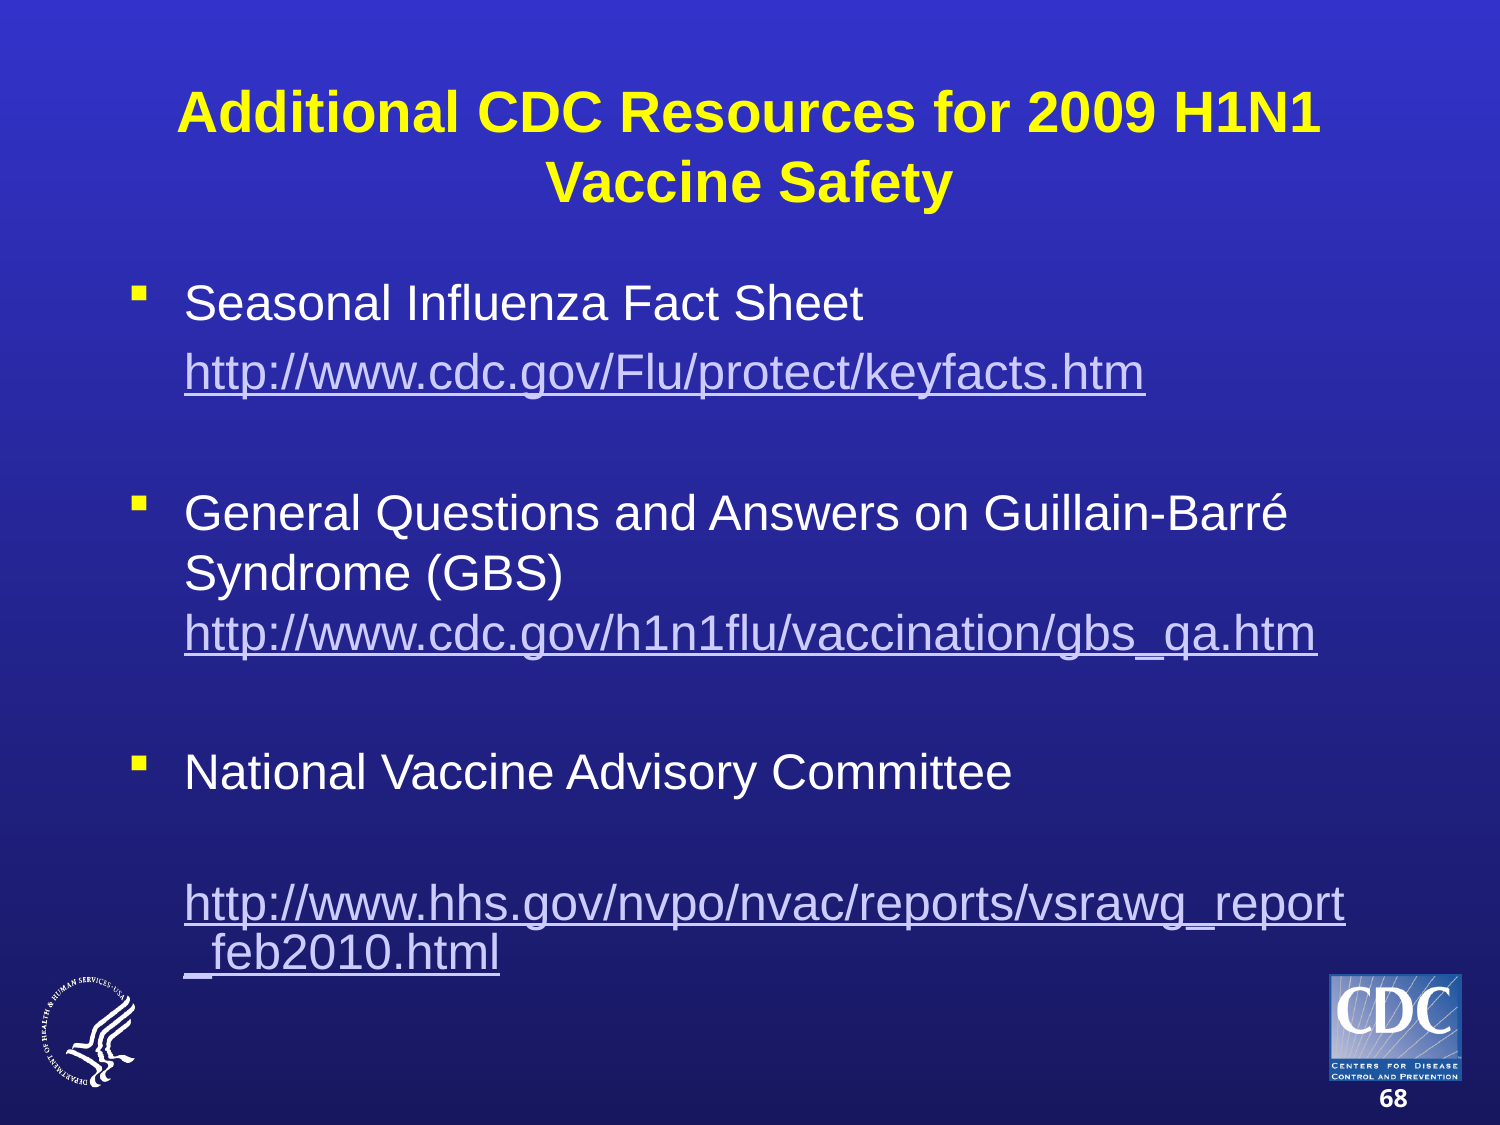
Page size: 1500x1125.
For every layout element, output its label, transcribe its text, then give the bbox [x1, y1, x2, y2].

title Additional CDC Resources for 2009 H1N1 Vaccine Safety [112, 49, 1388, 238]
picture [1329, 974, 1462, 1081]
list Seasonal Influenza Fact Sheet http://www.cdc.gov/Flu/protect/keyfacts.htm General Questions and Answers on Guillain-Barré Syndrome (GBS) http://www.cdc.gov/h1n1flu/vaccination/gbs_qa.htm National Vaccine Advisory Committee http://www.hhs.gov/nvpo/nvac/reports/vsrawg_report_feb2010.html [112, 262, 1388, 963]
picture [39, 974, 137, 1088]
